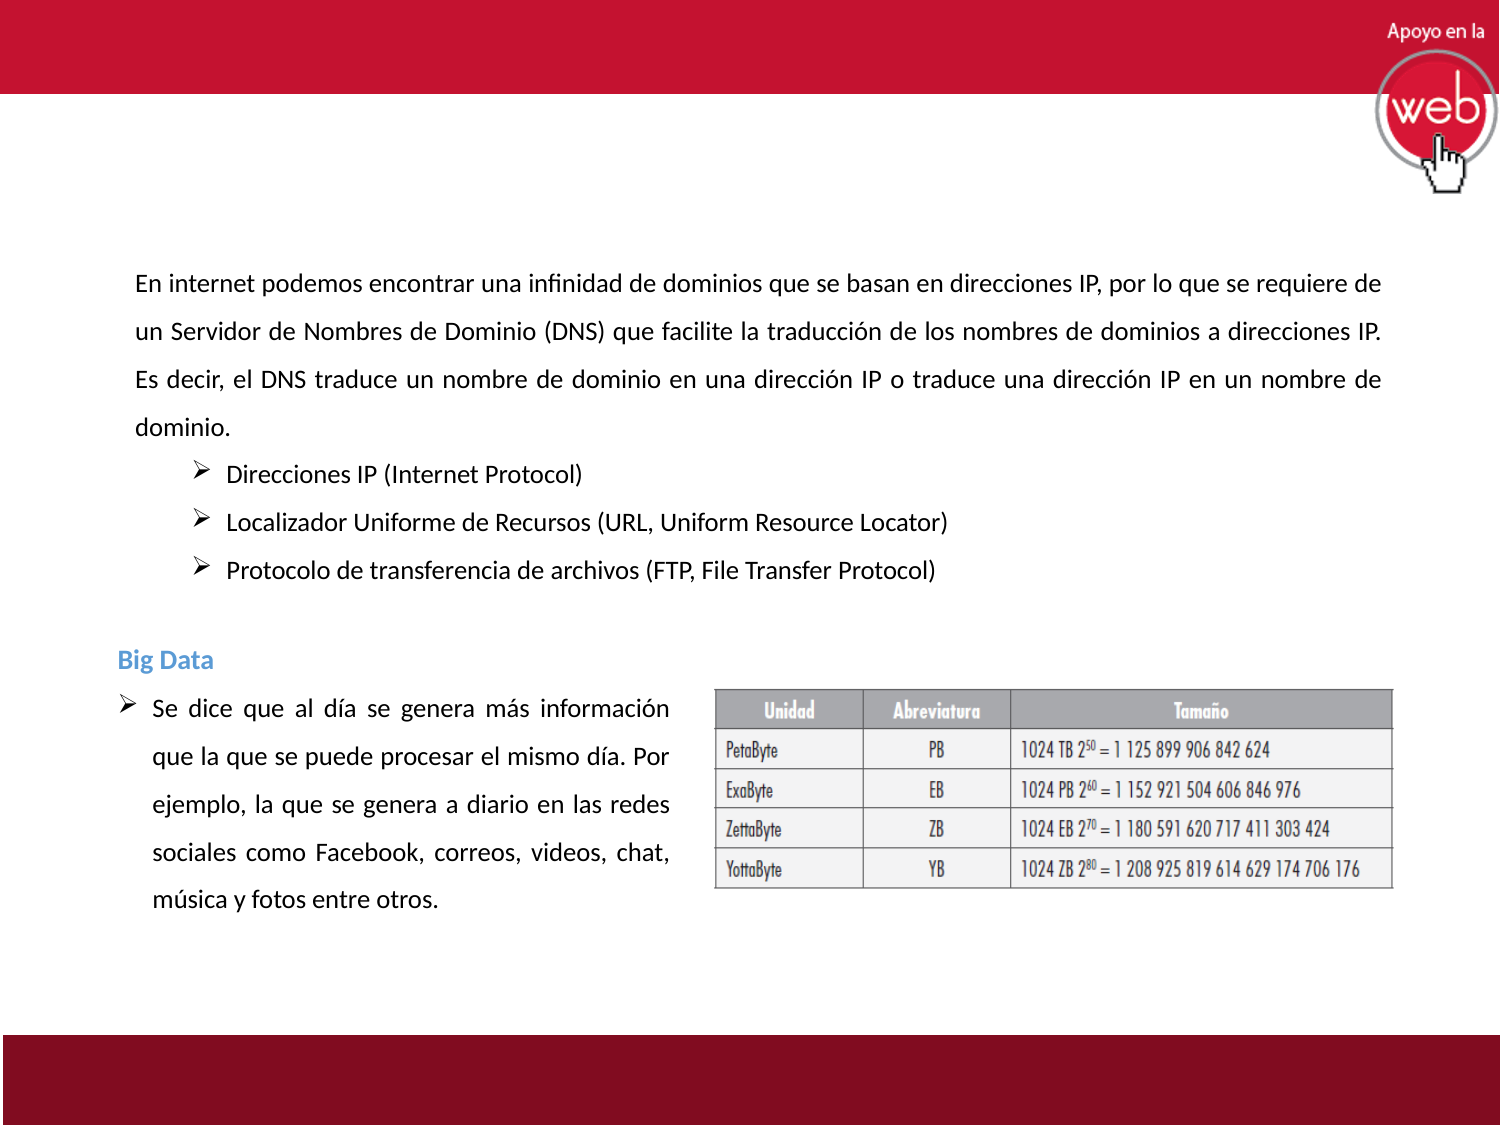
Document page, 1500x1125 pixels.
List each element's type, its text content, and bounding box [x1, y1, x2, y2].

text_box Big Data Se dice que al día se genera más información que la que se puede procesar el mismo día. Por ejemplo, la que se genera a diario en las redes sociales como Facebook, correos, videos, chat, música y fotos entre otros. [102, 617, 685, 922]
picture [0, 0, 1500, 1125]
text_box En internet podemos encontrar una infinidad de dominios que se basan en direcciones IP, por lo que se requiere de un Servidor de Nombres de Dominio (DNS) que facilite la traducción de los nombres de dominios a direcciones IP. Es decir, el DNS traduce un nombre de dominio en una dirección IP o traduce una dirección IP en un nombre de dominio. Direcciones IP (Internet Protocol) Localizador Uniforme de Recursos (URL, Uniform Resource Locator) Protocolo de transferencia de archivos (FTP, File Transfer Protocol) [120, 242, 1397, 643]
